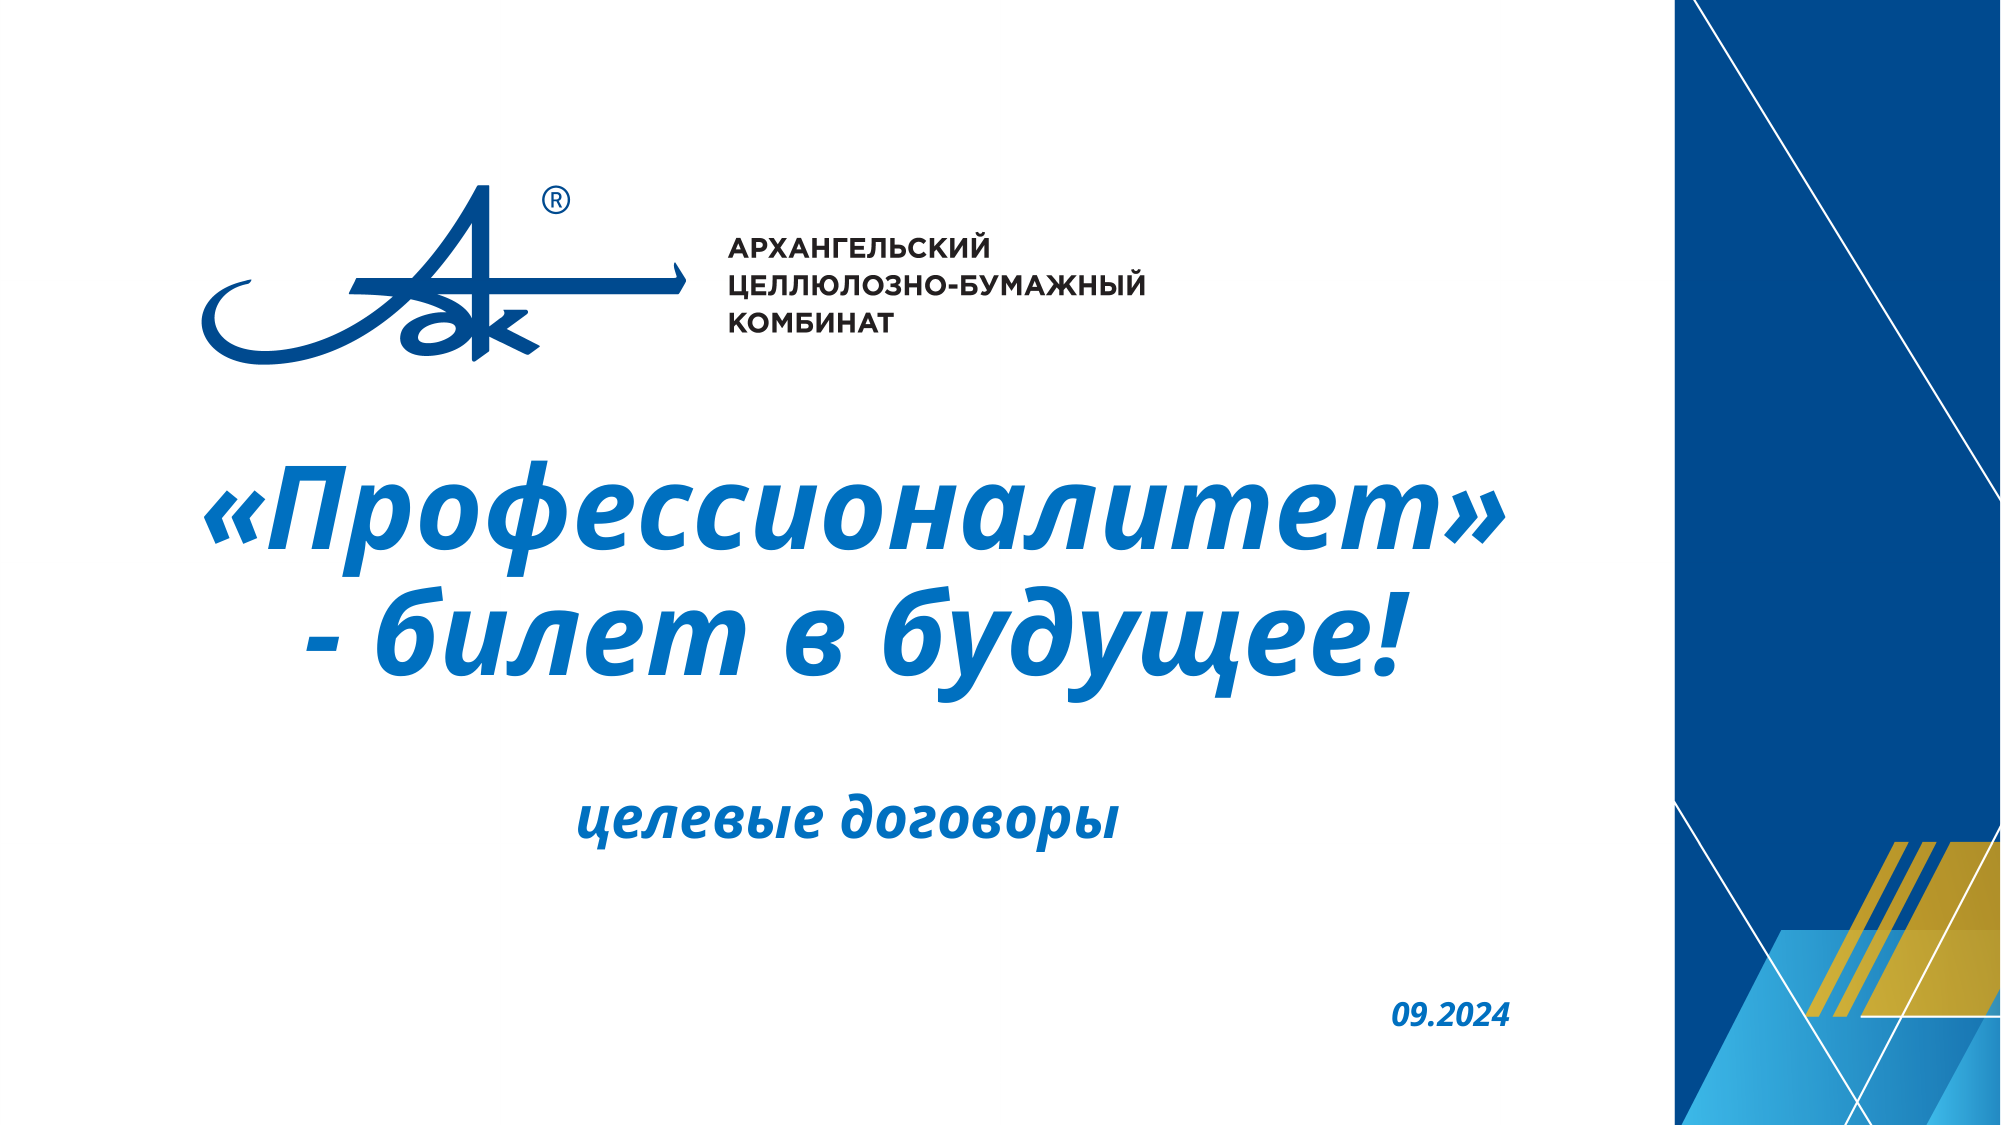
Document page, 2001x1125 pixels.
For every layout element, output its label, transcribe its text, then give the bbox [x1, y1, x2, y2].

title «Профессионалитет» - билет в будущее! [143, 436, 1568, 709]
text_box 09.2024 [1187, 985, 1525, 1041]
subtitle целевые договоры [143, 780, 1568, 892]
picture [0, 0, 2001, 1125]
